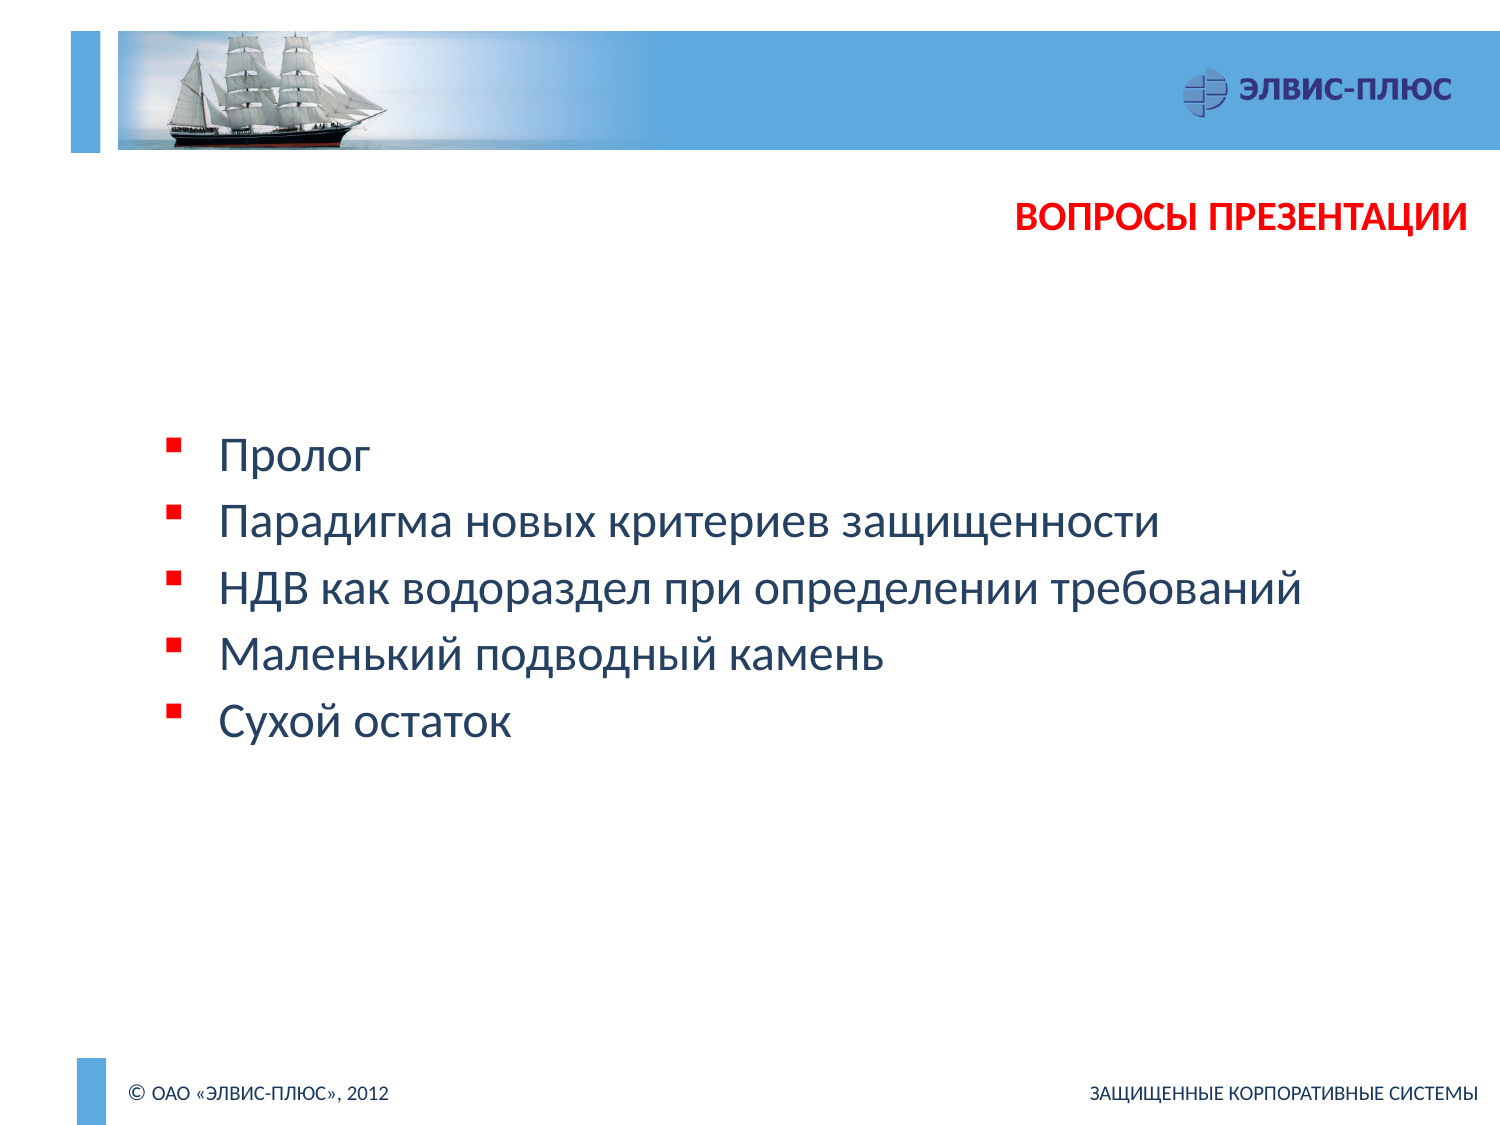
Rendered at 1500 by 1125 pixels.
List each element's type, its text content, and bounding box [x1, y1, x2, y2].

subtitle © ОАО «ЭЛВИС-ПЛЮС», 2012 ЗАЩИЩЕННЫЕ КОРПОРАТИВНЫЕ СИСТЕМЫ [112, 1070, 1500, 1125]
text_box ВОПРОСЫ ПРЕЗЕНТАЦИИ [184, 183, 1484, 244]
picture [76, 1058, 107, 1125]
text_box Пролог Парадигма новых критериев защищенности НДВ как водораздел при определении требований Маленький подводный камень Сухой остаток [147, 420, 1424, 803]
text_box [70, 30, 1500, 153]
